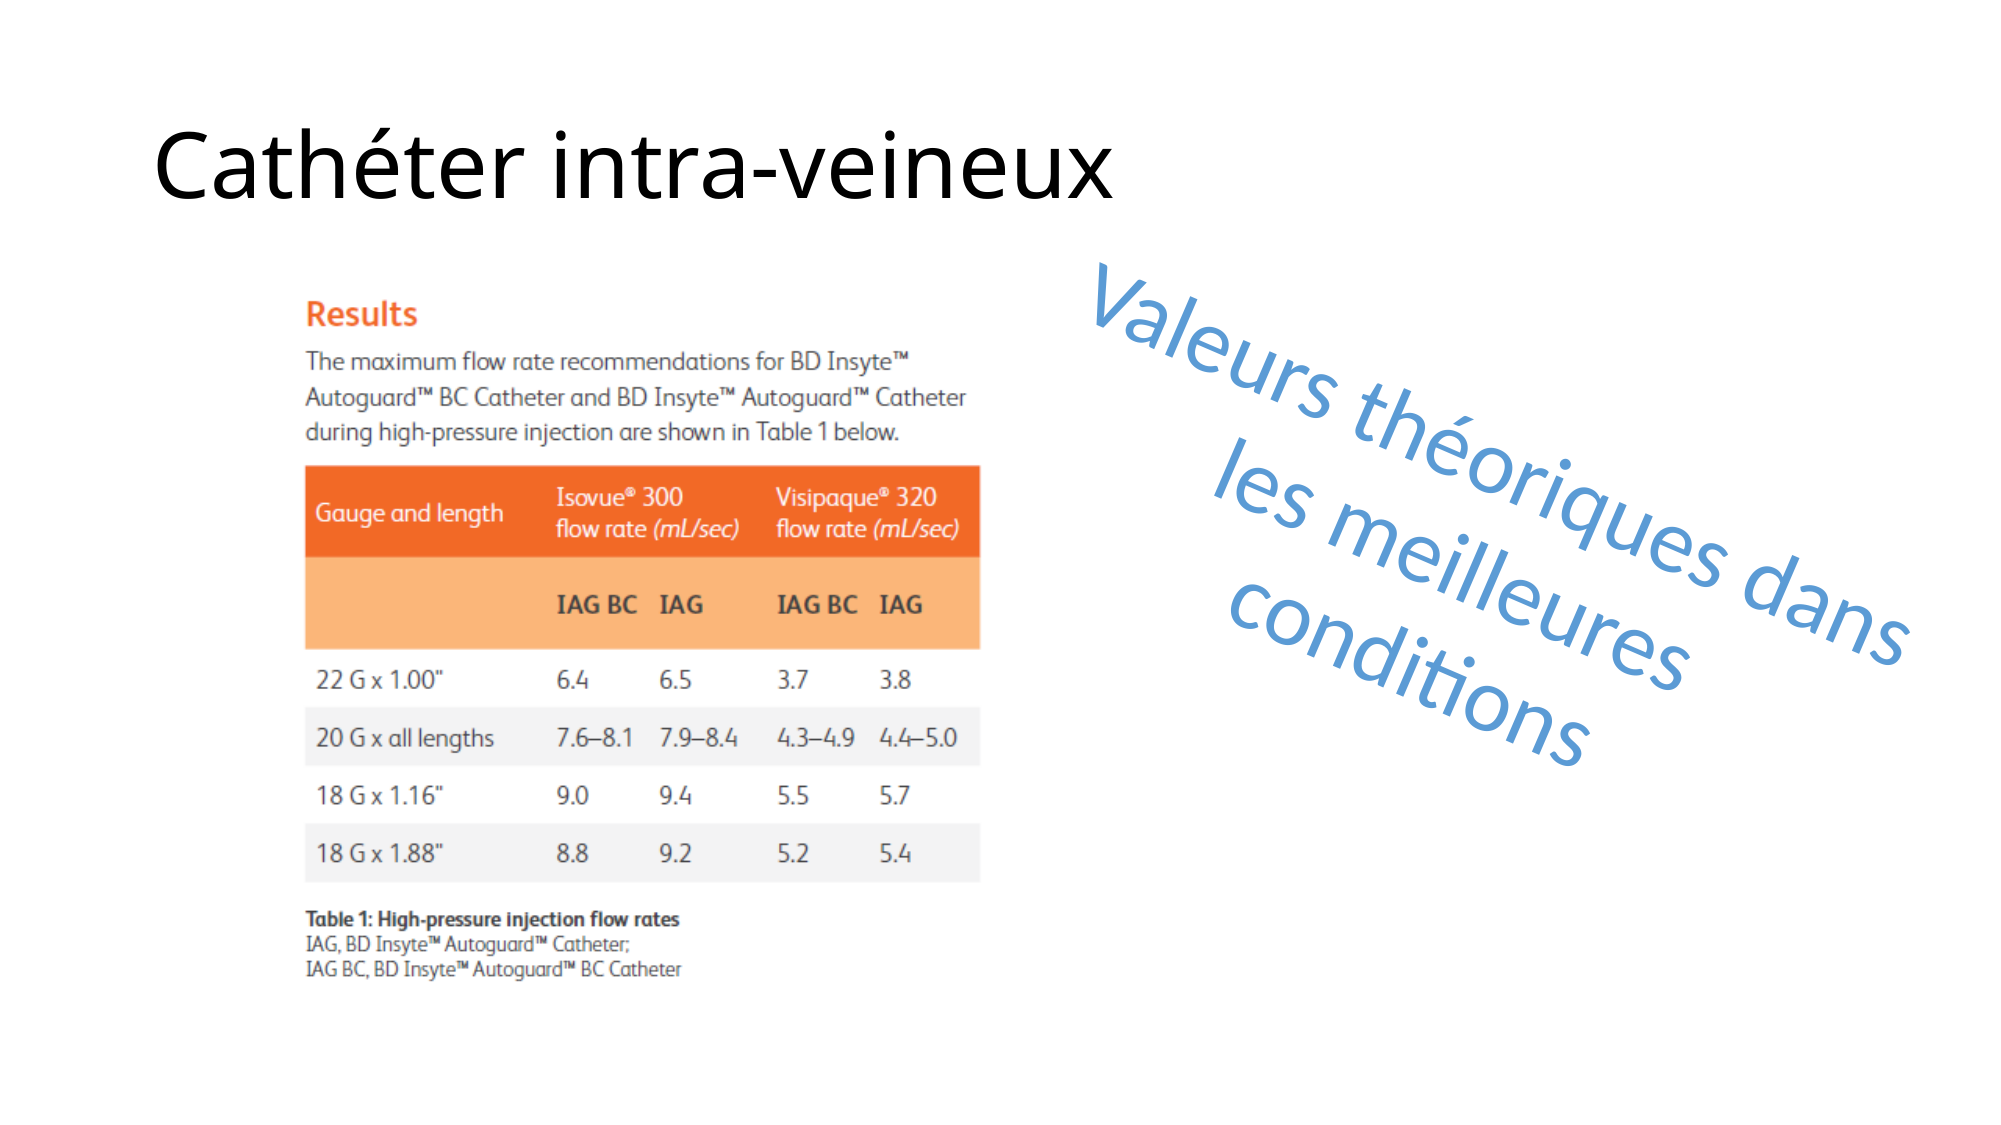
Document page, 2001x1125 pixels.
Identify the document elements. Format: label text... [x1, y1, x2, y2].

picture [298, 292, 1000, 987]
text_box Valeurs théoriques dans les meilleures conditions [1000, 215, 1962, 907]
title Cathéter intra-veineux [137, 59, 1863, 278]
